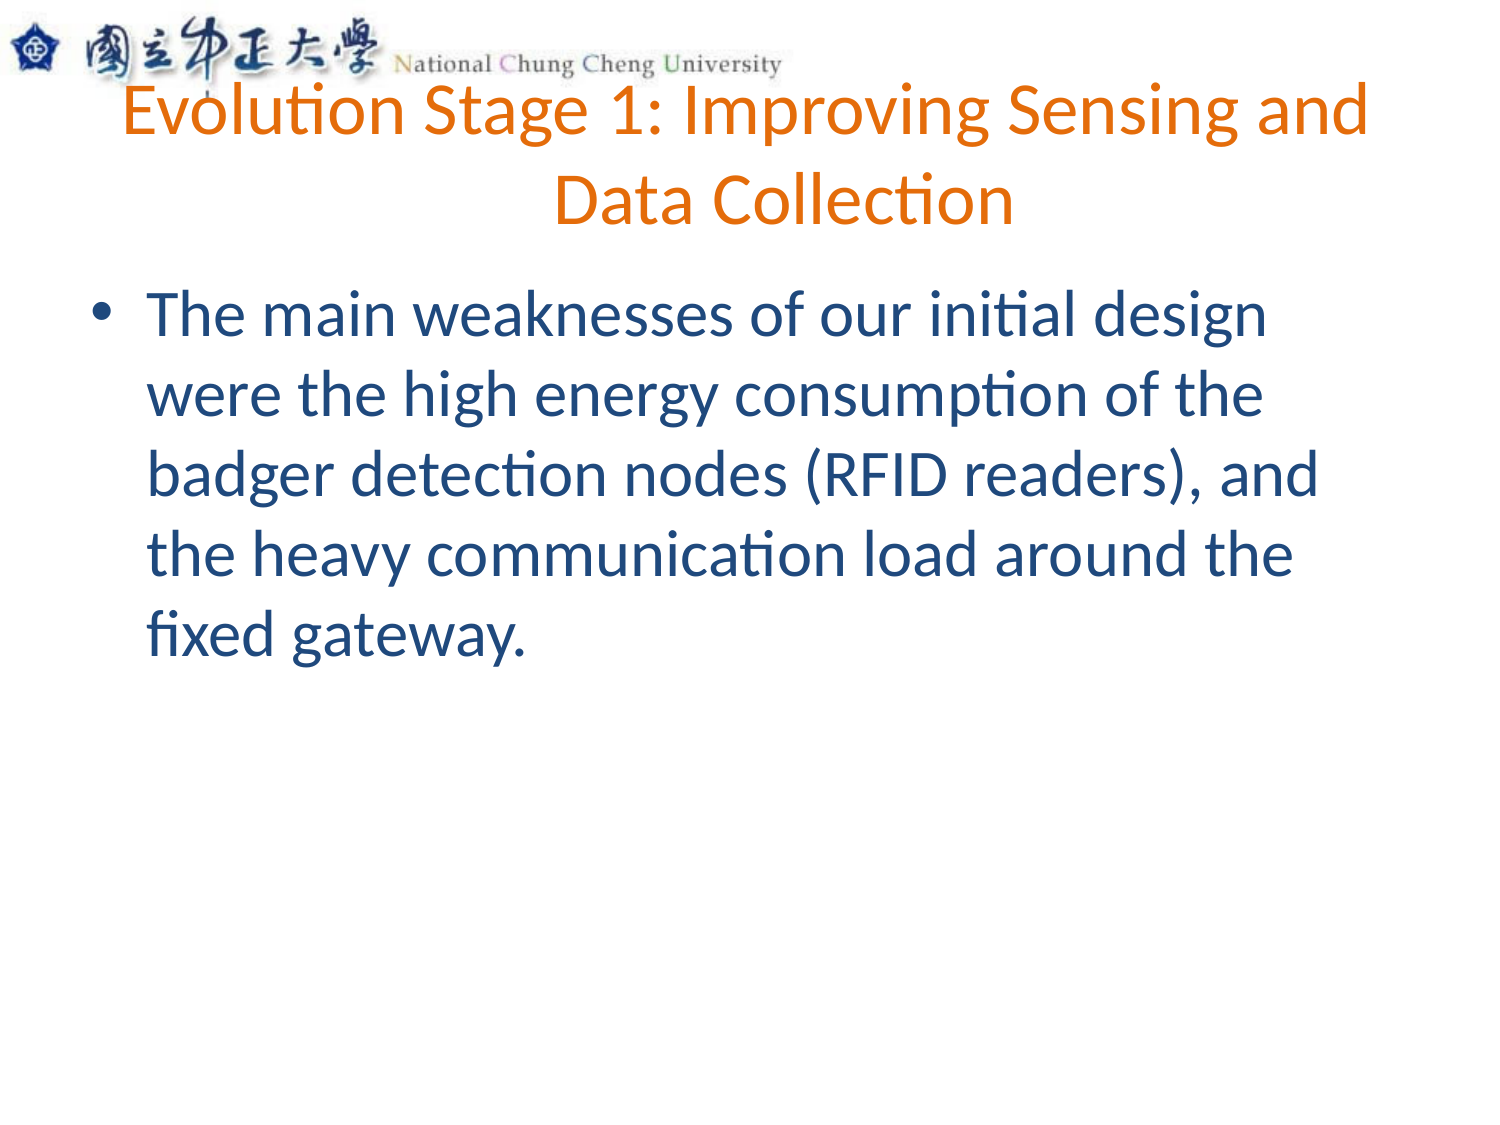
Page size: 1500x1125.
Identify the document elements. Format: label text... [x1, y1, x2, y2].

text_box Evolution Stage 1: Improving Sensing and Data Collection [72, 119, 1423, 253]
picture [0, 0, 1500, 110]
list The main weaknesses of our initial design were the high energy consumption of the badger detection nodes (RFID readers), and the heavy communication load around the fixed gateway. [75, 262, 1425, 1005]
